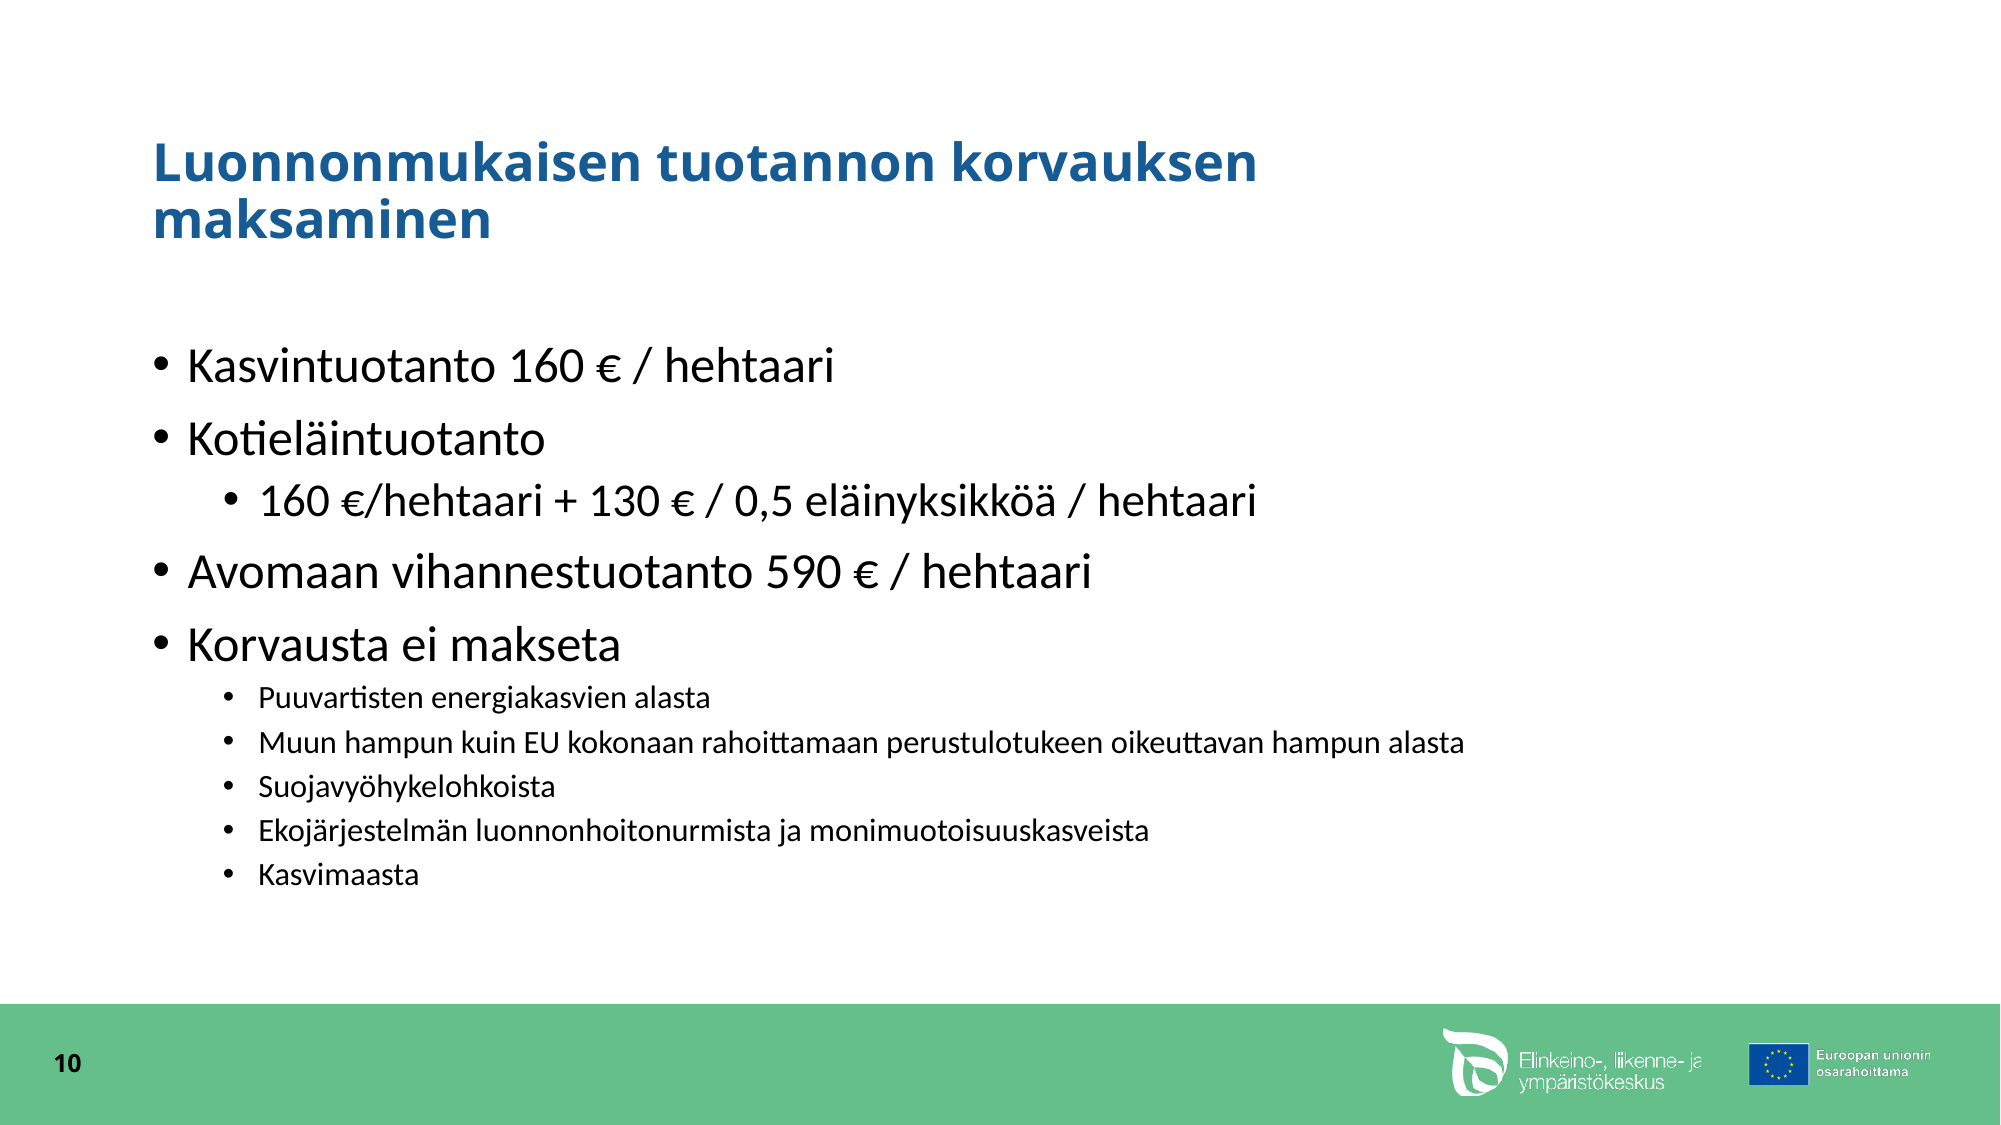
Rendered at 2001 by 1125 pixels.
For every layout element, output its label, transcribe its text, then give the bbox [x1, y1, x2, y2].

title Luonnonmukaisen tuotannon korvauksen maksaminen [137, 128, 1502, 258]
list Kasvintuotanto 160 € / hehtaari Kotieläintuotanto 160 €/hehtaari + 130 € / 0,5 eläinyksikköä / hehtaari Avomaan vihannestuotanto 590 € / hehtaari Korvausta ei makseta Puuvartisten energiakasvien alasta Muun hampun kuin EU kokonaan rahoittamaan perustulotukeen oikeuttavan hampun alasta Suojavyöhykelohkoista Ekojärjestelmän luonnonhoitonurmista ja monimuotoisuuskasveista Kasvimaasta [137, 331, 1502, 933]
